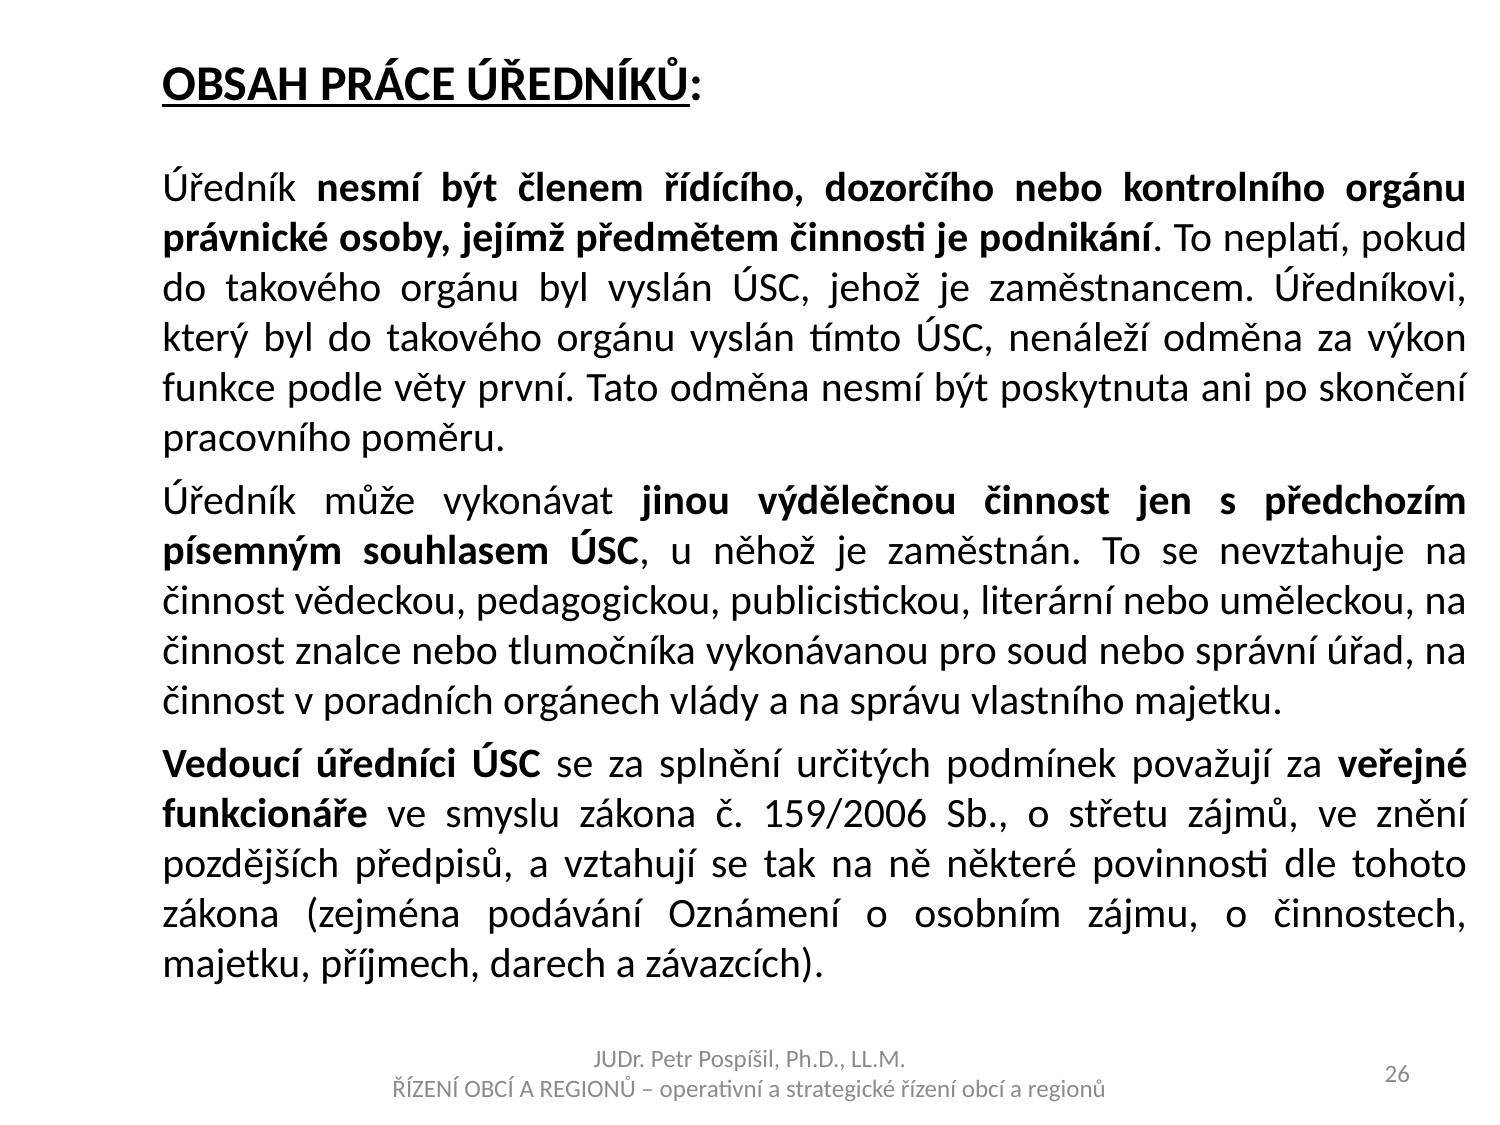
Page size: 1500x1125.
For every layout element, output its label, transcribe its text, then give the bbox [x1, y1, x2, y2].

text_box OBSAH PRÁCE ÚŘEDNÍKŮ: Úředník nesmí být členem řídícího, dozorčího nebo kontrolního orgánu právnické osoby, jejímž předmětem činnosti je podnikání. To neplatí, pokud do takového orgánu byl vyslán ÚSC, jehož je zaměstnancem. Úředníkovi, který byl do takového orgánu vyslán tímto ÚSC, nenáleží odměna za výkon funkce podle věty první. Tato odměna nesmí být poskytnuta ani po skončení pracovního poměru. Úředník může vykonávat jinou výdělečnou činnost jen s předchozím písemným souhlasem ÚSC, u něhož je zaměstnán. To se nevztahuje na činnost vědeckou, pedagogickou, publicistickou, literární nebo uměleckou, na činnost znalce nebo tlumočníka vykonávanou pro soud nebo správní úřad, na činnost v poradních orgánech vlády a na správu vlastního majetku. Vedoucí úředníci ÚSC se za splnění určitých podmínek považují za veřejné funkcionáře ve smyslu zákona č. 159/2006 Sb., o střetu zájmů, ve znění pozdějších předpisů, a vztahují se tak na ně některé povinnosti dle tohoto zákona (zejména podávání Oznámení o osobním zájmu, o činnostech, majetku, příjmech, darech a závazcích). [147, 42, 1483, 993]
footer JUDr. Petr Pospíšil, Ph.D., LL.M. ŘÍZENÍ OBCÍ A REGIONŮ – operativní a strategické řízení obcí a regionů [371, 1042, 1074, 1103]
slide_number 26 [1074, 1042, 1425, 1103]
